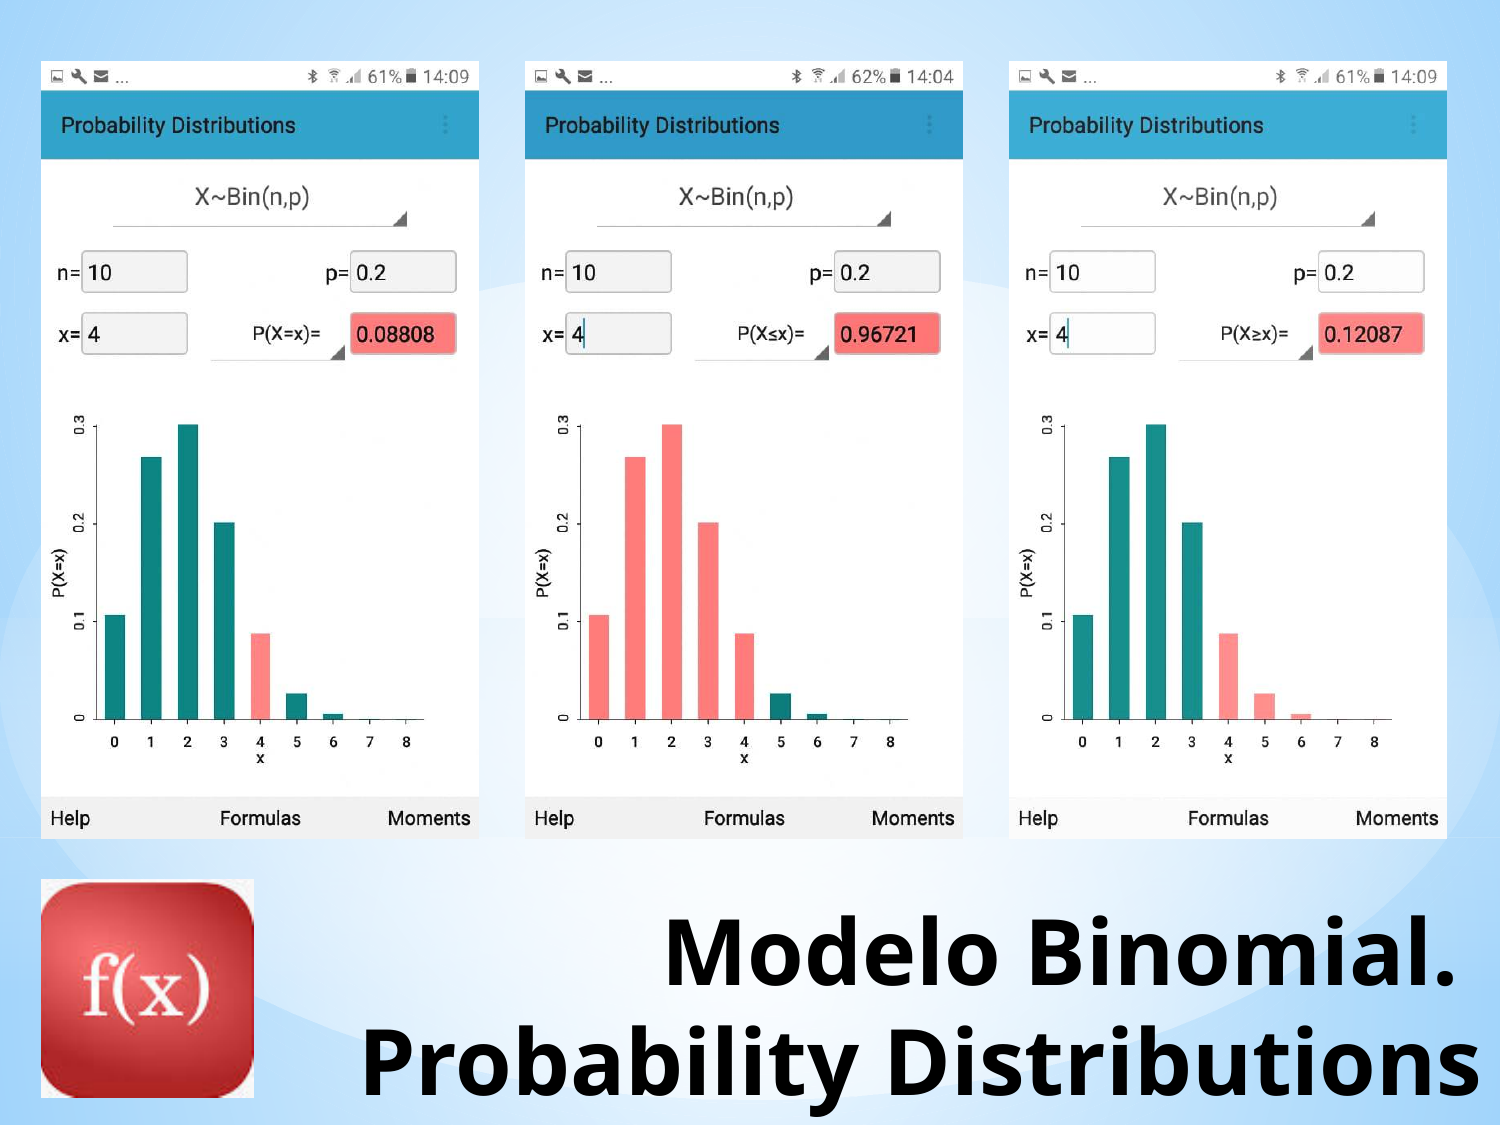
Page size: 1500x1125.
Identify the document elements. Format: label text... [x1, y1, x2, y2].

picture [1009, 61, 1448, 840]
title Modelo Binomial. Probability Distributions App [260, 886, 1499, 1074]
picture [40, 879, 255, 1099]
picture [41, 61, 479, 840]
picture [525, 61, 963, 840]
